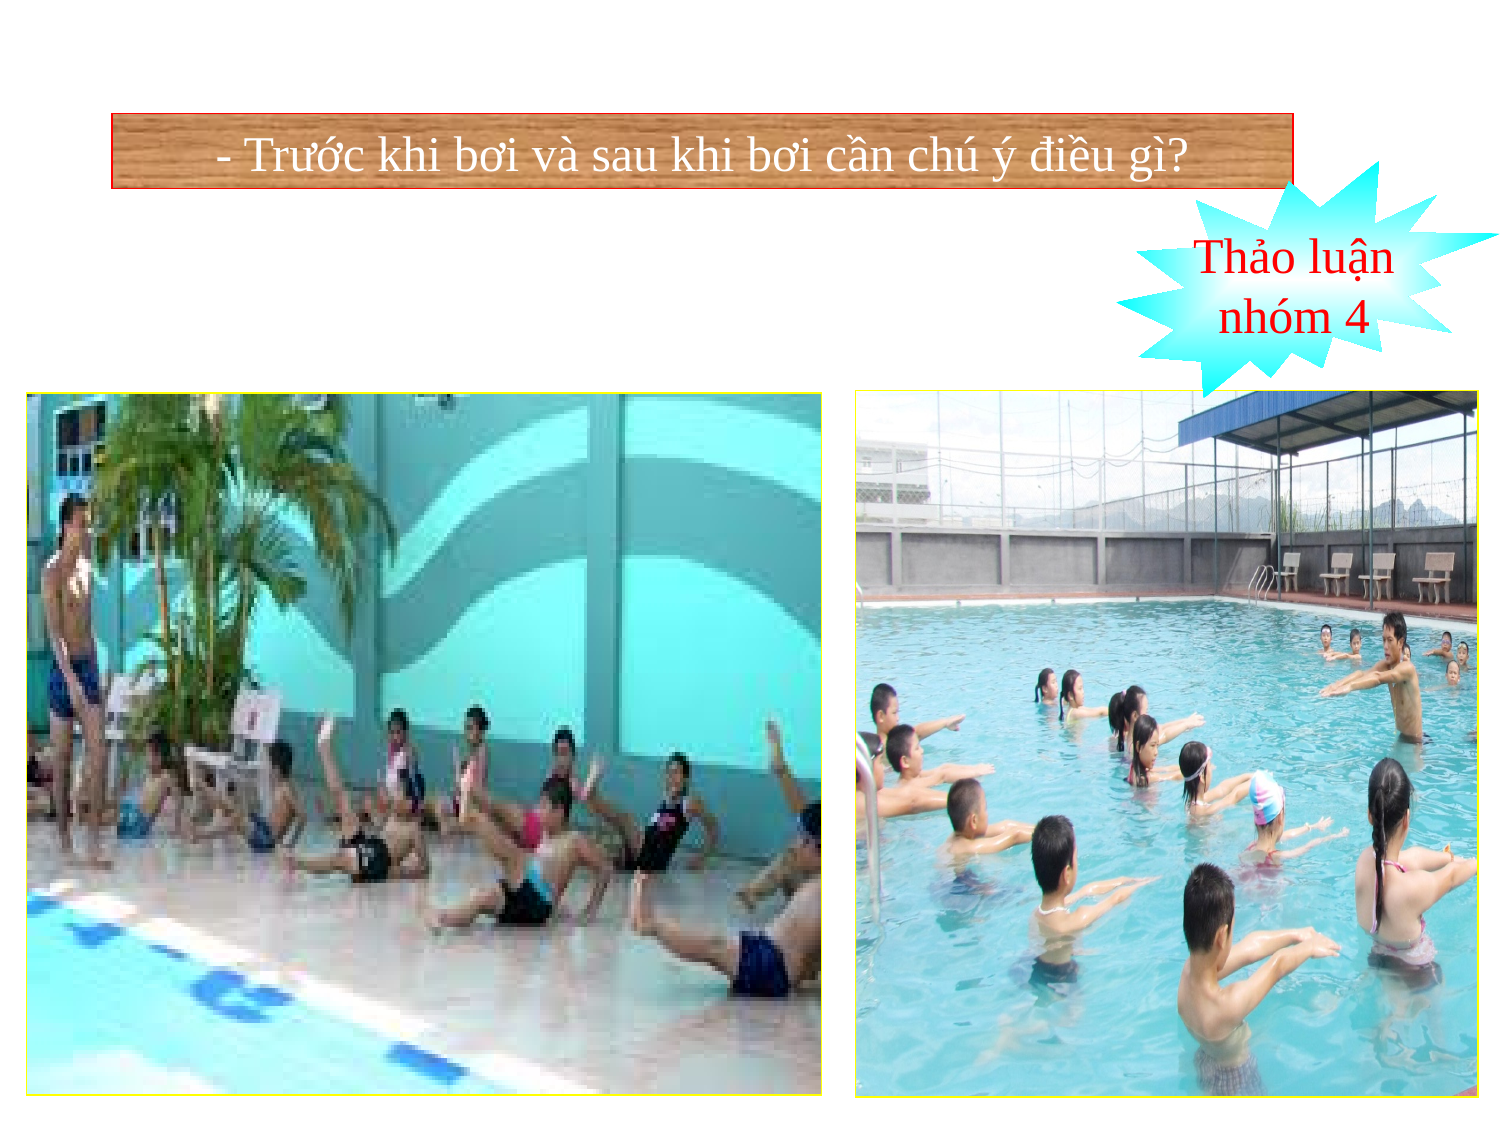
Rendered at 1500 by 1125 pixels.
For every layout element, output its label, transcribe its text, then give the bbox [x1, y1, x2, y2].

text_box Thảo luận nhóm 4 [1116, 160, 1500, 389]
text_box - Trước khi bơi và sau khi bơi cần chú ý điều gì? [112, 113, 1294, 189]
picture [27, 393, 822, 1095]
picture [855, 391, 1478, 1097]
